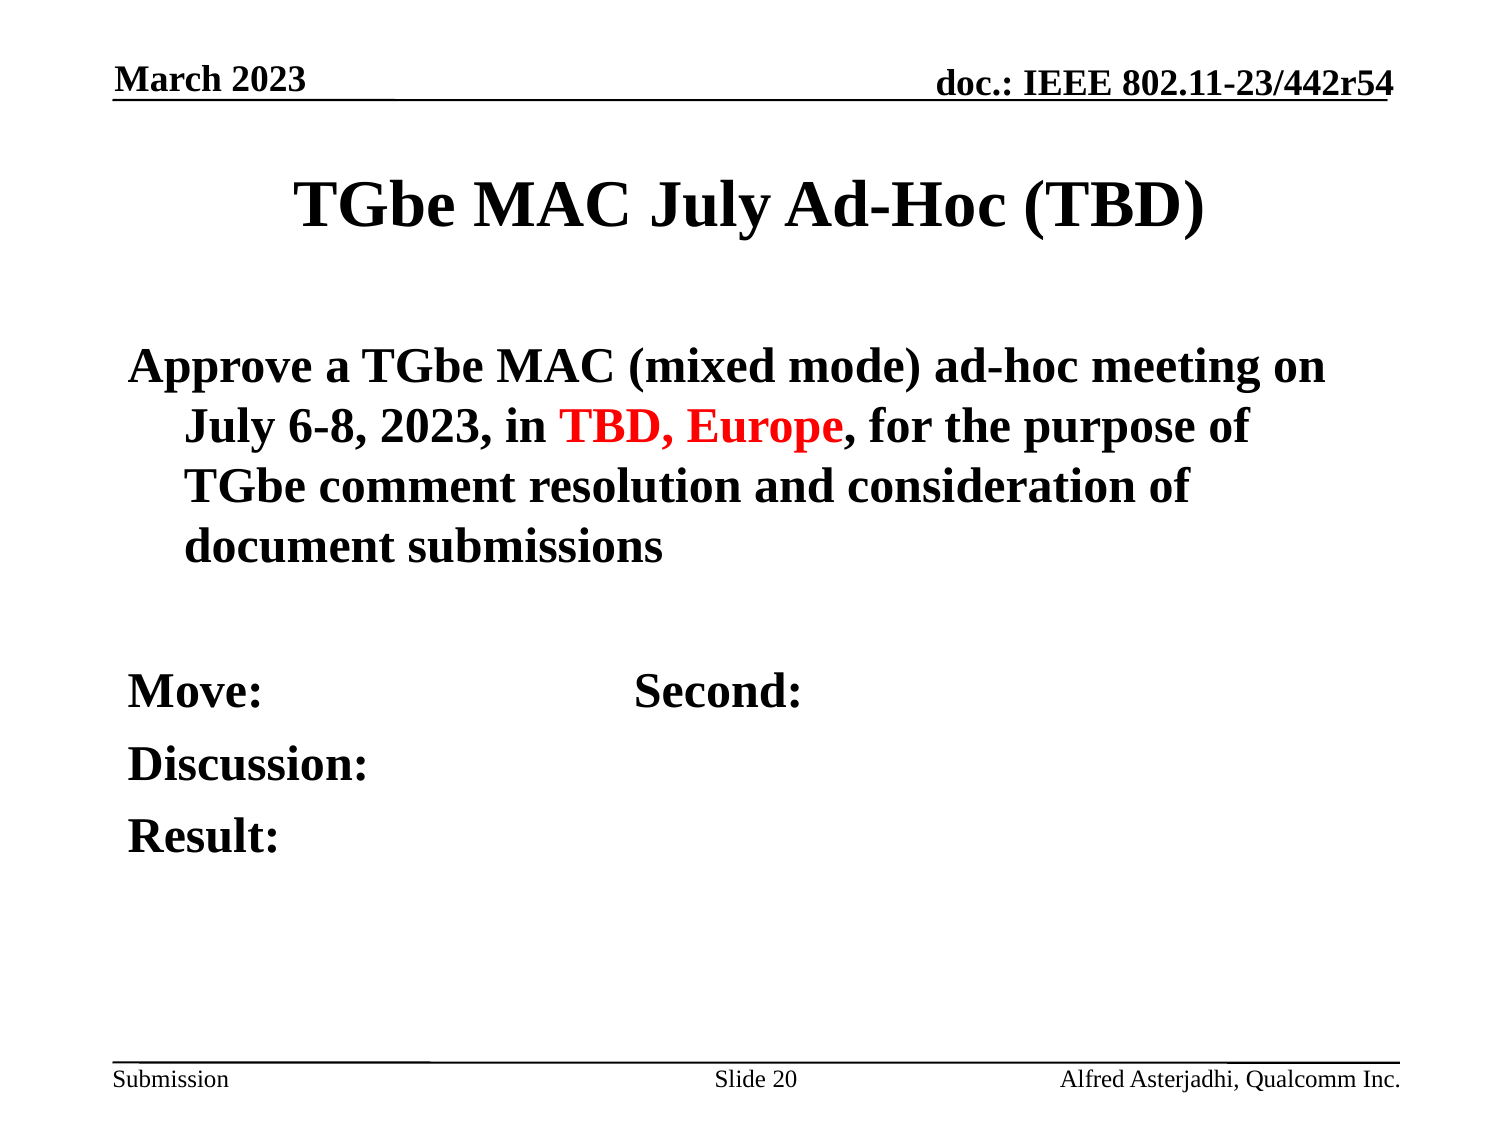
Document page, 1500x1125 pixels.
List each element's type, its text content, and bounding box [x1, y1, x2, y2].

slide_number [114, 54, 423, 100]
slide_number Slide 20 [712, 1061, 800, 1123]
list Approve a TGbe MAC (mixed mode) ad-hoc meeting on July 6-8, 2023, in TBD, Europe, for the purpose of TGbe comment resolution and consideration of document submissions Move: Second: Discussion: Result: [112, 324, 1388, 1000]
footer Alfred Asterjadhi, Qualcomm Inc. [878, 1061, 1402, 1093]
title TGbe MAC July Ad-Hoc (TBD) [112, 112, 1388, 288]
